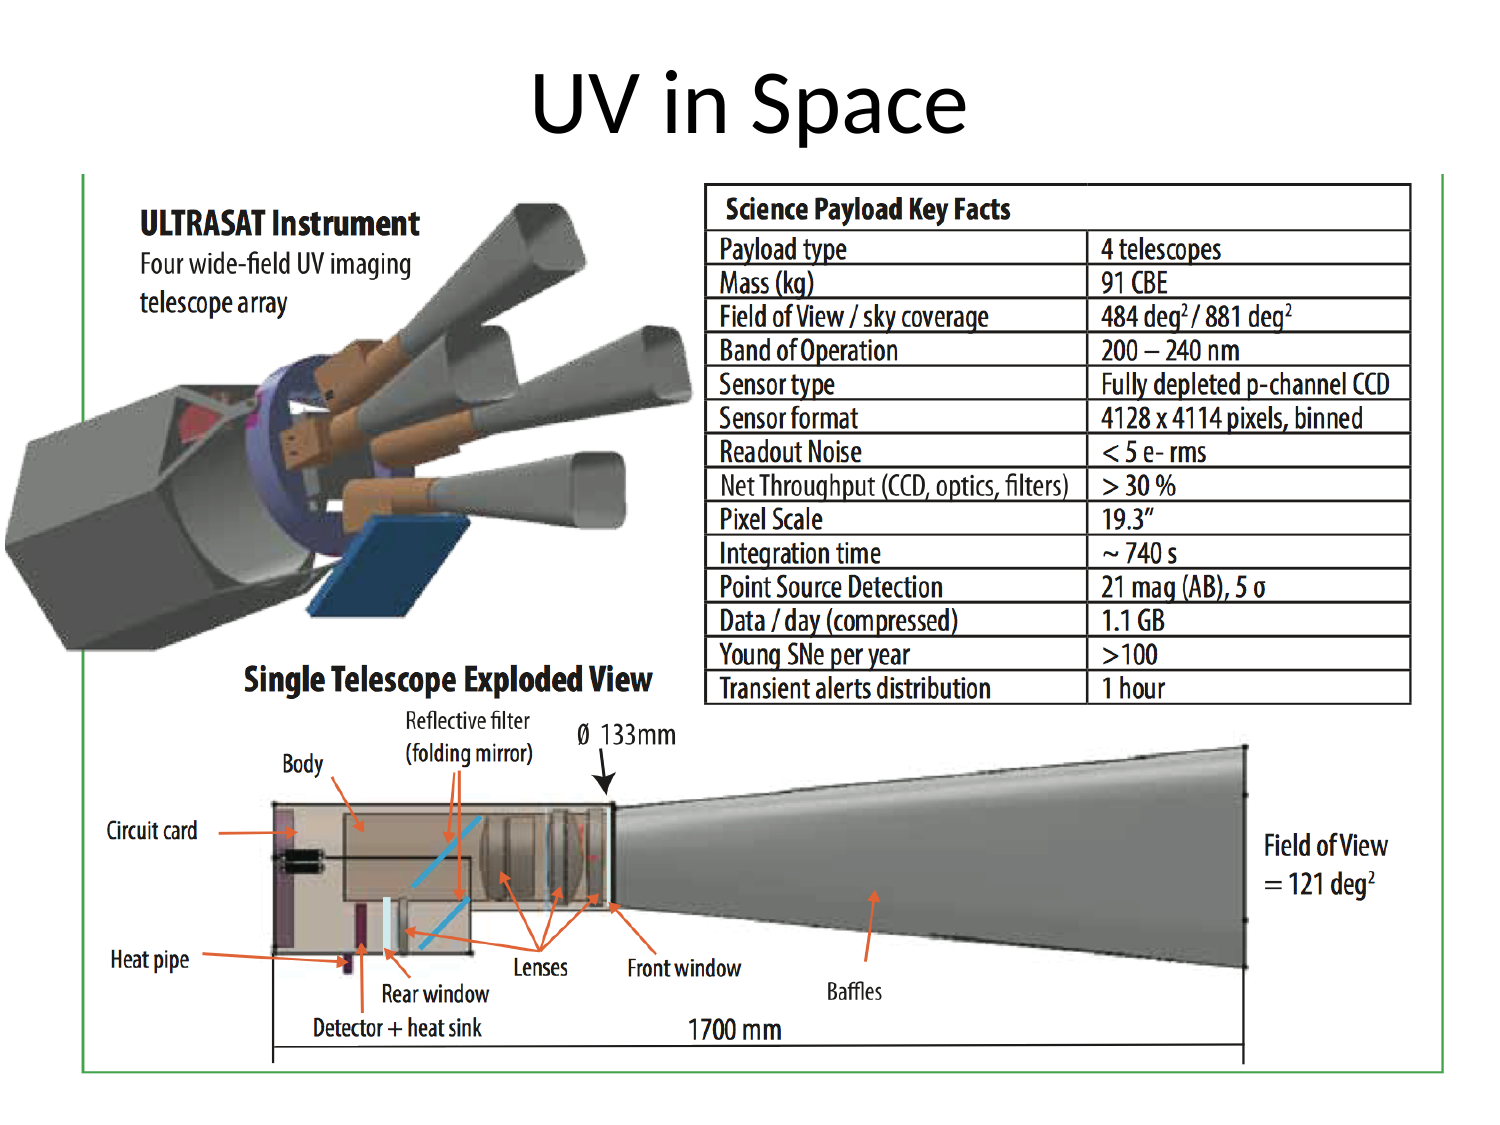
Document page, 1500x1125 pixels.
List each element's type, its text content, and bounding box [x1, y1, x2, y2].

picture [5, 174, 1500, 1089]
title UV in Space [75, 2, 1425, 172]
